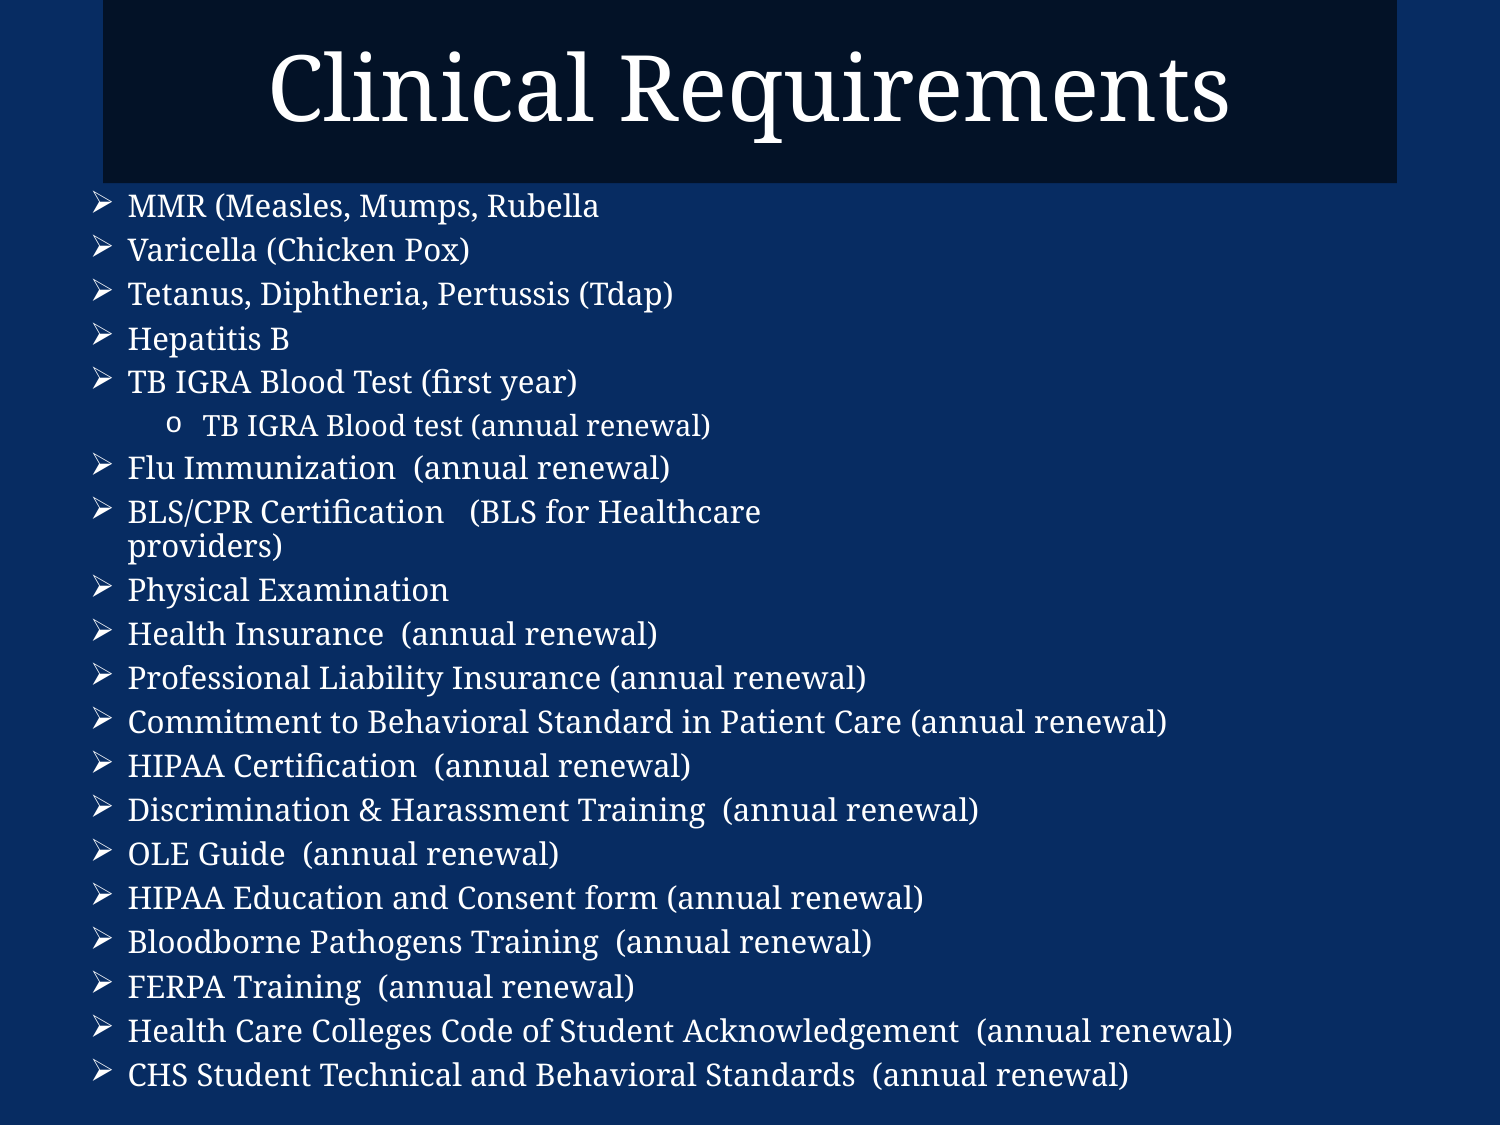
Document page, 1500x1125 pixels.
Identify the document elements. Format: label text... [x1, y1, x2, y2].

title Clinical Requirements [103, 0, 1397, 183]
list MMR (Measles, Mumps, Rubella Varicella (Chicken Pox) Tetanus, Diphtheria, Pertussis (Tdap) Hepatitis B TB IGRA Blood Test (first year) TB IGRA Blood test (annual renewal) Flu Immunization (annual renewal) BLS/CPR Certification (BLS for Healthcare providers) Physical Examination Health Insurance (annual renewal) Professional Liability Insurance (annual renewal) Commitment to Behavioral Standard in Patient Care (annual renewal) HIPAA Certification (annual renewal) Discrimination & Harassment Training (annual renewal) OLE Guide (annual renewal) HIPAA Education and Consent form (annual renewal) Bloodborne Pathogens Training (annual renewal) FERPA Training (annual renewal) Health Care Colleges Code of Student Acknowledgement (annual renewal) CHS Student Technical and Behavioral Standards (annual renewal) [0, 183, 1500, 1125]
